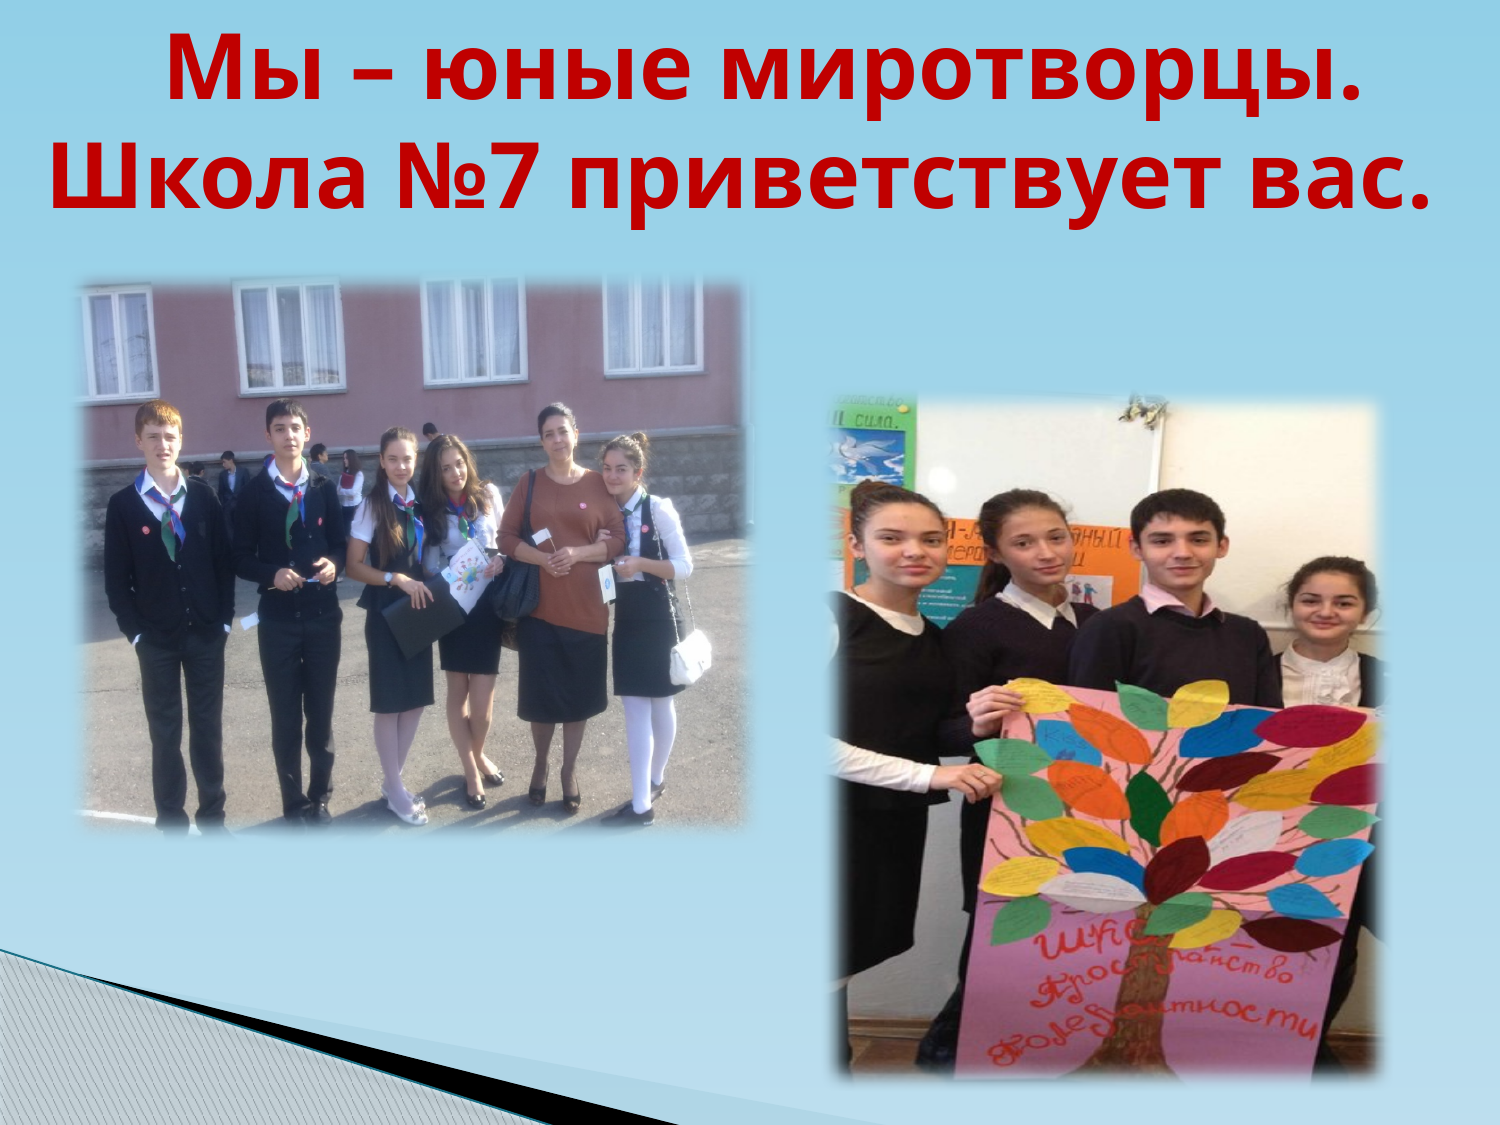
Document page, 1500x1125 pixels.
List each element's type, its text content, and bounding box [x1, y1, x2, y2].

picture [66, 266, 765, 845]
picture [820, 385, 1395, 1093]
text_box Мы – юные миротворцы. Школа №7 приветствует вас. [30, 0, 1498, 235]
